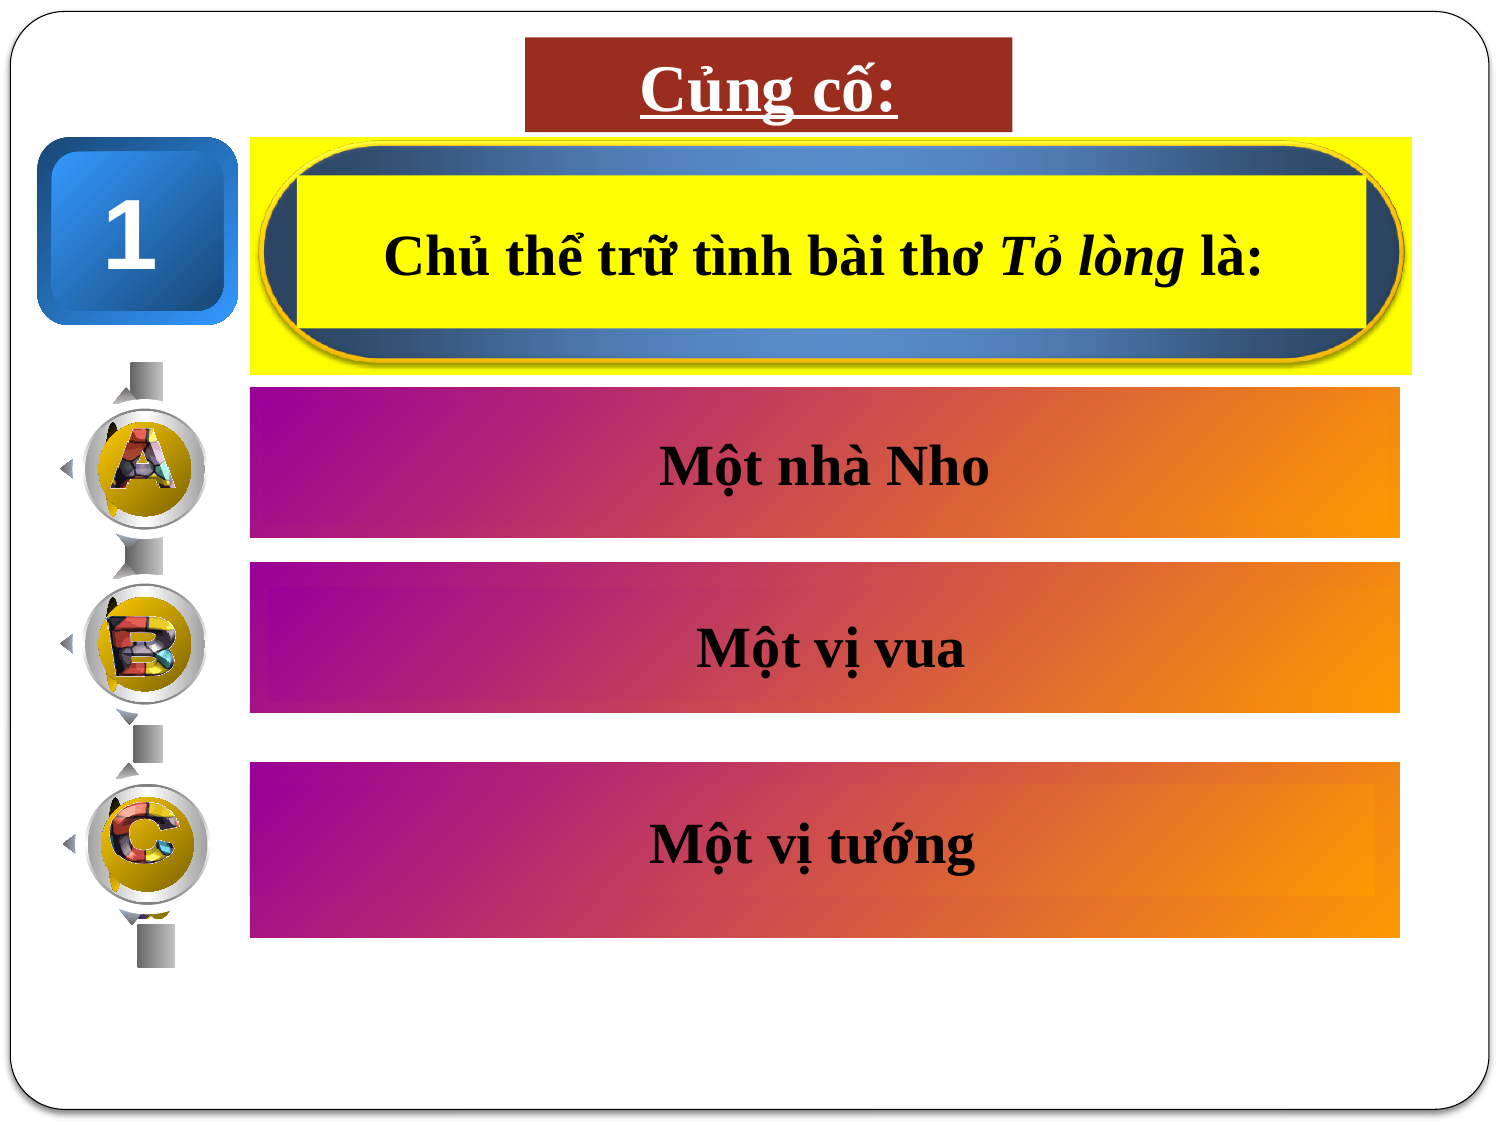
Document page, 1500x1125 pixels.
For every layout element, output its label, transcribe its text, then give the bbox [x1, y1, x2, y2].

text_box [249, 387, 1401, 538]
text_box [37, 137, 238, 326]
text_box [133, 729, 163, 763]
text_box [130, 362, 163, 390]
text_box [249, 137, 1413, 376]
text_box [54, 391, 218, 546]
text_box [249, 562, 1401, 713]
picture [99, 799, 188, 876]
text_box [249, 762, 1401, 938]
text_box [125, 554, 163, 565]
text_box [54, 567, 218, 721]
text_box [57, 767, 221, 921]
picture [99, 612, 188, 688]
picture [99, 424, 188, 501]
text_box [137, 929, 175, 968]
text_box Củng cố: [525, 37, 1013, 133]
